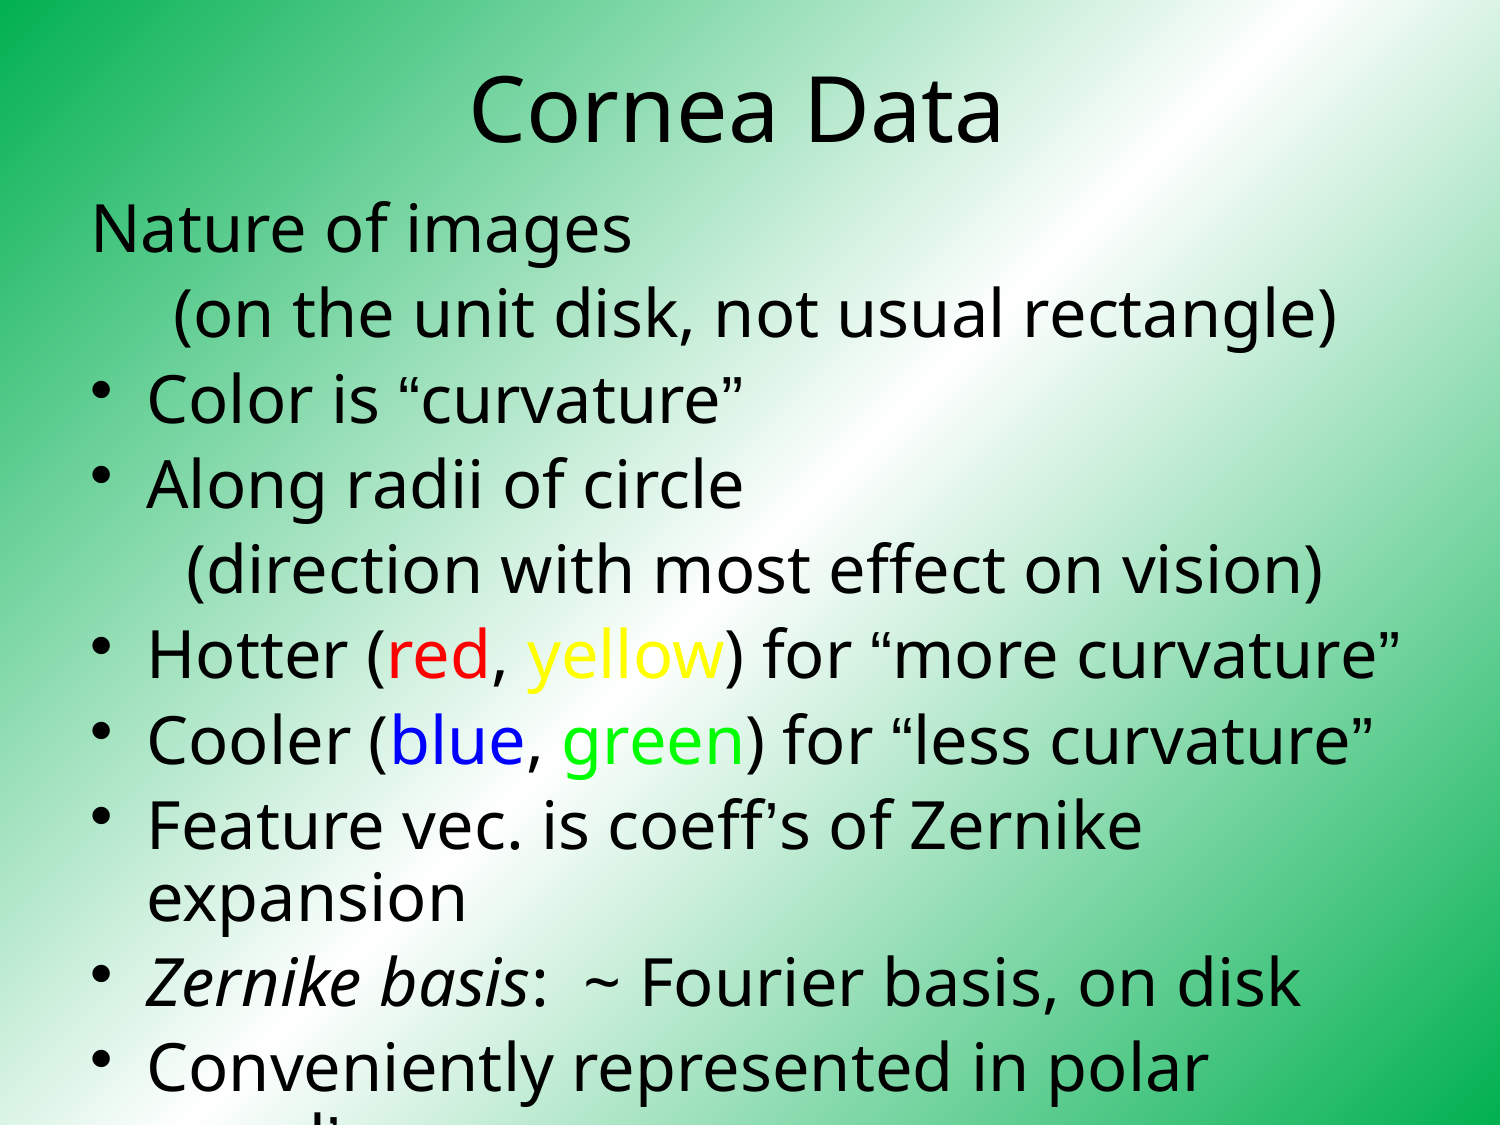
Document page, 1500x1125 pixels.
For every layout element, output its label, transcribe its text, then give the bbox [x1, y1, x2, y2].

list Nature of images (on the unit disk, not usual rectangle) Color is “curvature” Along radii of circle (direction with most effect on vision) Hotter (red, yellow) for “more curvature” Cooler (blue, green) for “less curvature” Feature vec. is coeff’s of Zernike expansion Zernike basis: ~ Fourier basis, on disk Conveniently represented in polar coord’s [75, 540, 1438, 1100]
list Nature of images (on the unit disk, not usual rectangle) Color is “curvature” Along radii of circle (direction with most effect on vision) Hotter (red, yellow) for “more curvature” Cooler (blue, green) for “less curvature” Feature vec. is coeff’s of Zernike expansion Zernike basis: ~ Fourier basis, on disk Conveniently represented in polar coord’s [75, 187, 1438, 539]
title Cornea Data [99, 37, 1375, 175]
